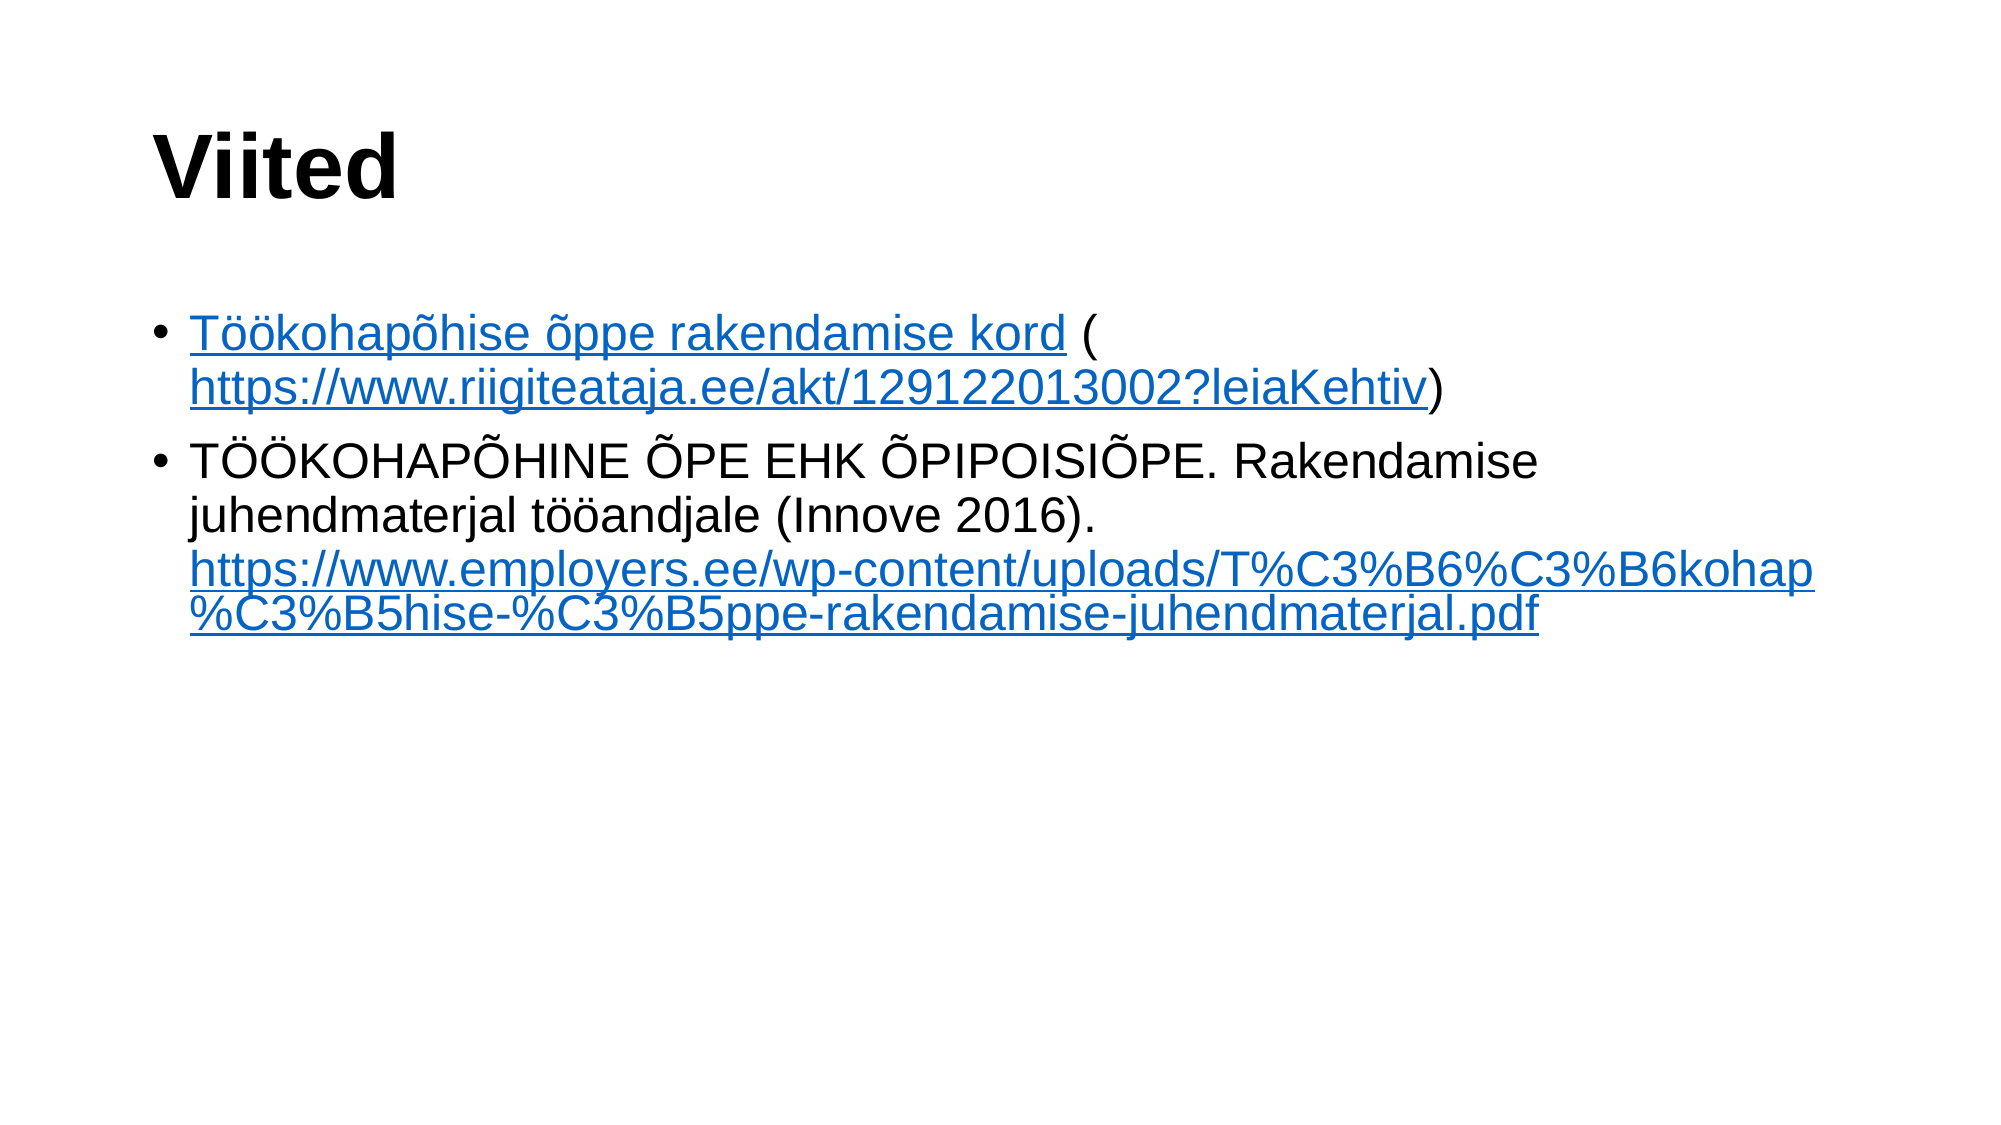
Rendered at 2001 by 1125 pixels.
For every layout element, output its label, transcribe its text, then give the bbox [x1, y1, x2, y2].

list Töökohapõhise õppe rakendamise kord (https://www.riigiteataja.ee/akt/129122013002?leiaKehtiv) TÖÖKOHAPÕHINE ÕPE EHK ÕPIPOISIÕPE. Rakendamise juhendmaterjal tööandjale (Innove 2016). https://www.employers.ee/wp-content/uploads/T%C3%B6%C3%B6kohap%C3%B5hise-%C3%B5ppe-rakendamise-juhendmaterjal.pdf [137, 299, 1863, 1014]
title Viited [137, 59, 1863, 278]
